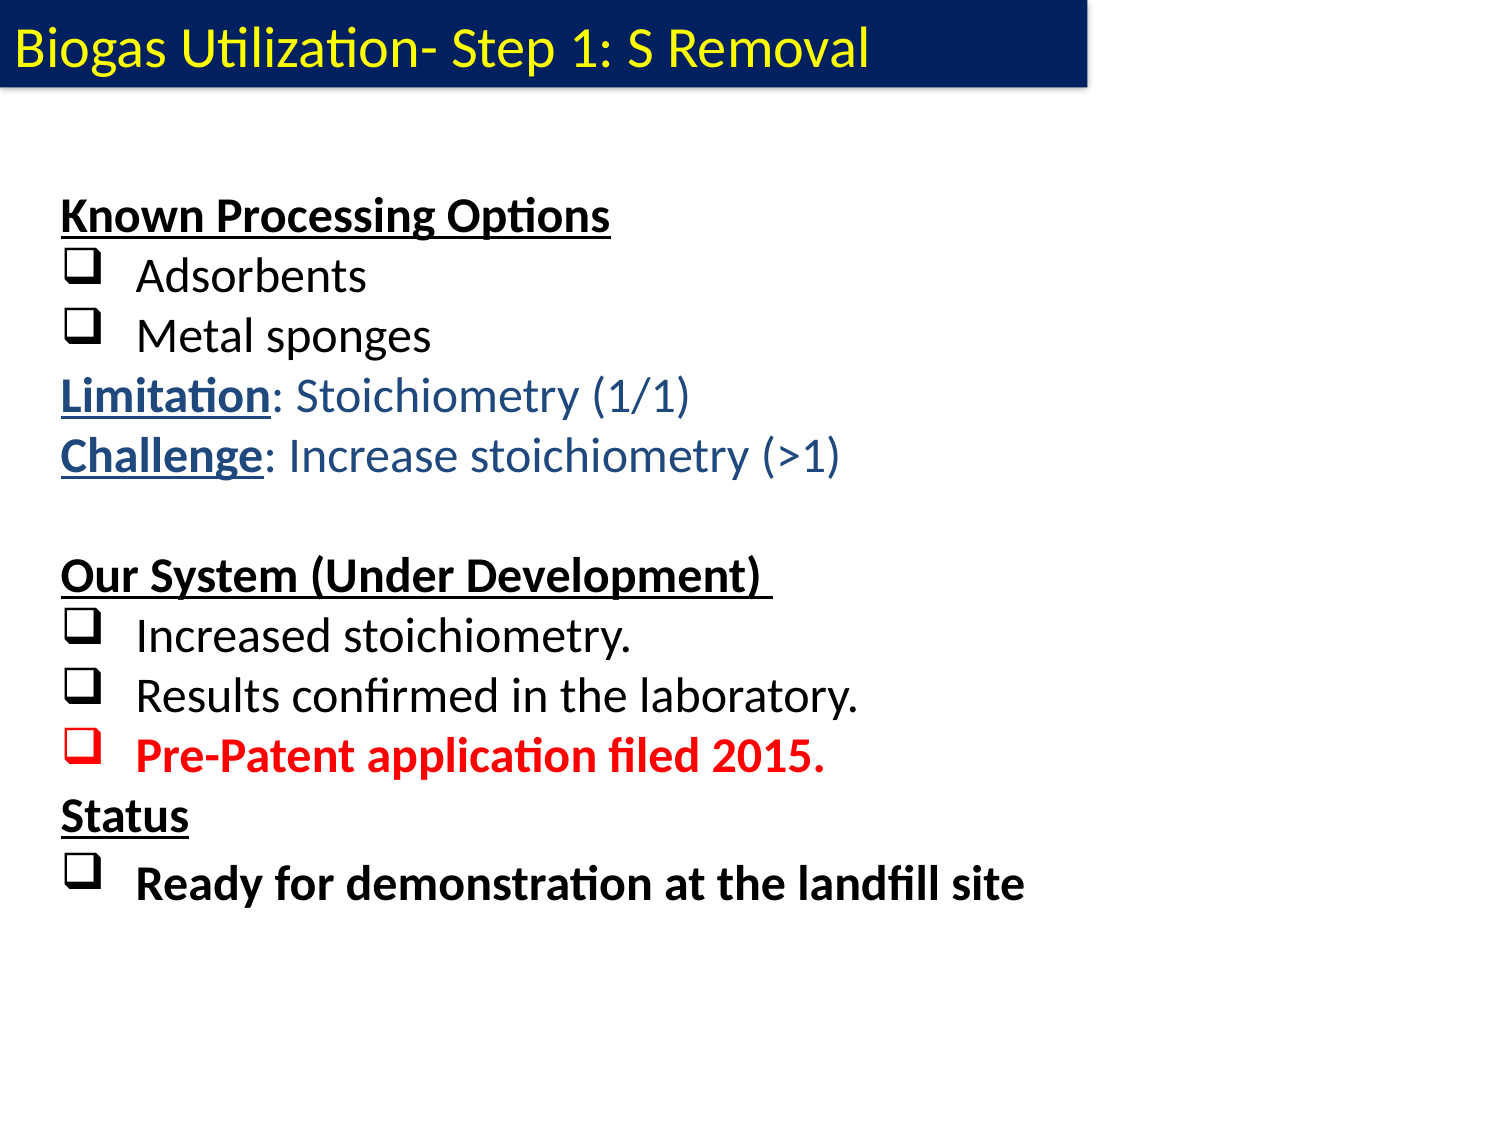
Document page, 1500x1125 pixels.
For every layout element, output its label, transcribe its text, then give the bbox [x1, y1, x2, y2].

text_box Known Processing Options Adsorbents Metal sponges Limitation: Stoichiometry (1/1) Challenge: Increase stoichiometry (>1) Our System (Under Development) Increased stoichiometry. Results confirmed in the laboratory. Pre-Patent application filed 2015. Status Ready for demonstration at the landfill site [45, 174, 1438, 920]
text_box Biogas Utilization- Step 1: S Removal [0, 0, 1088, 88]
